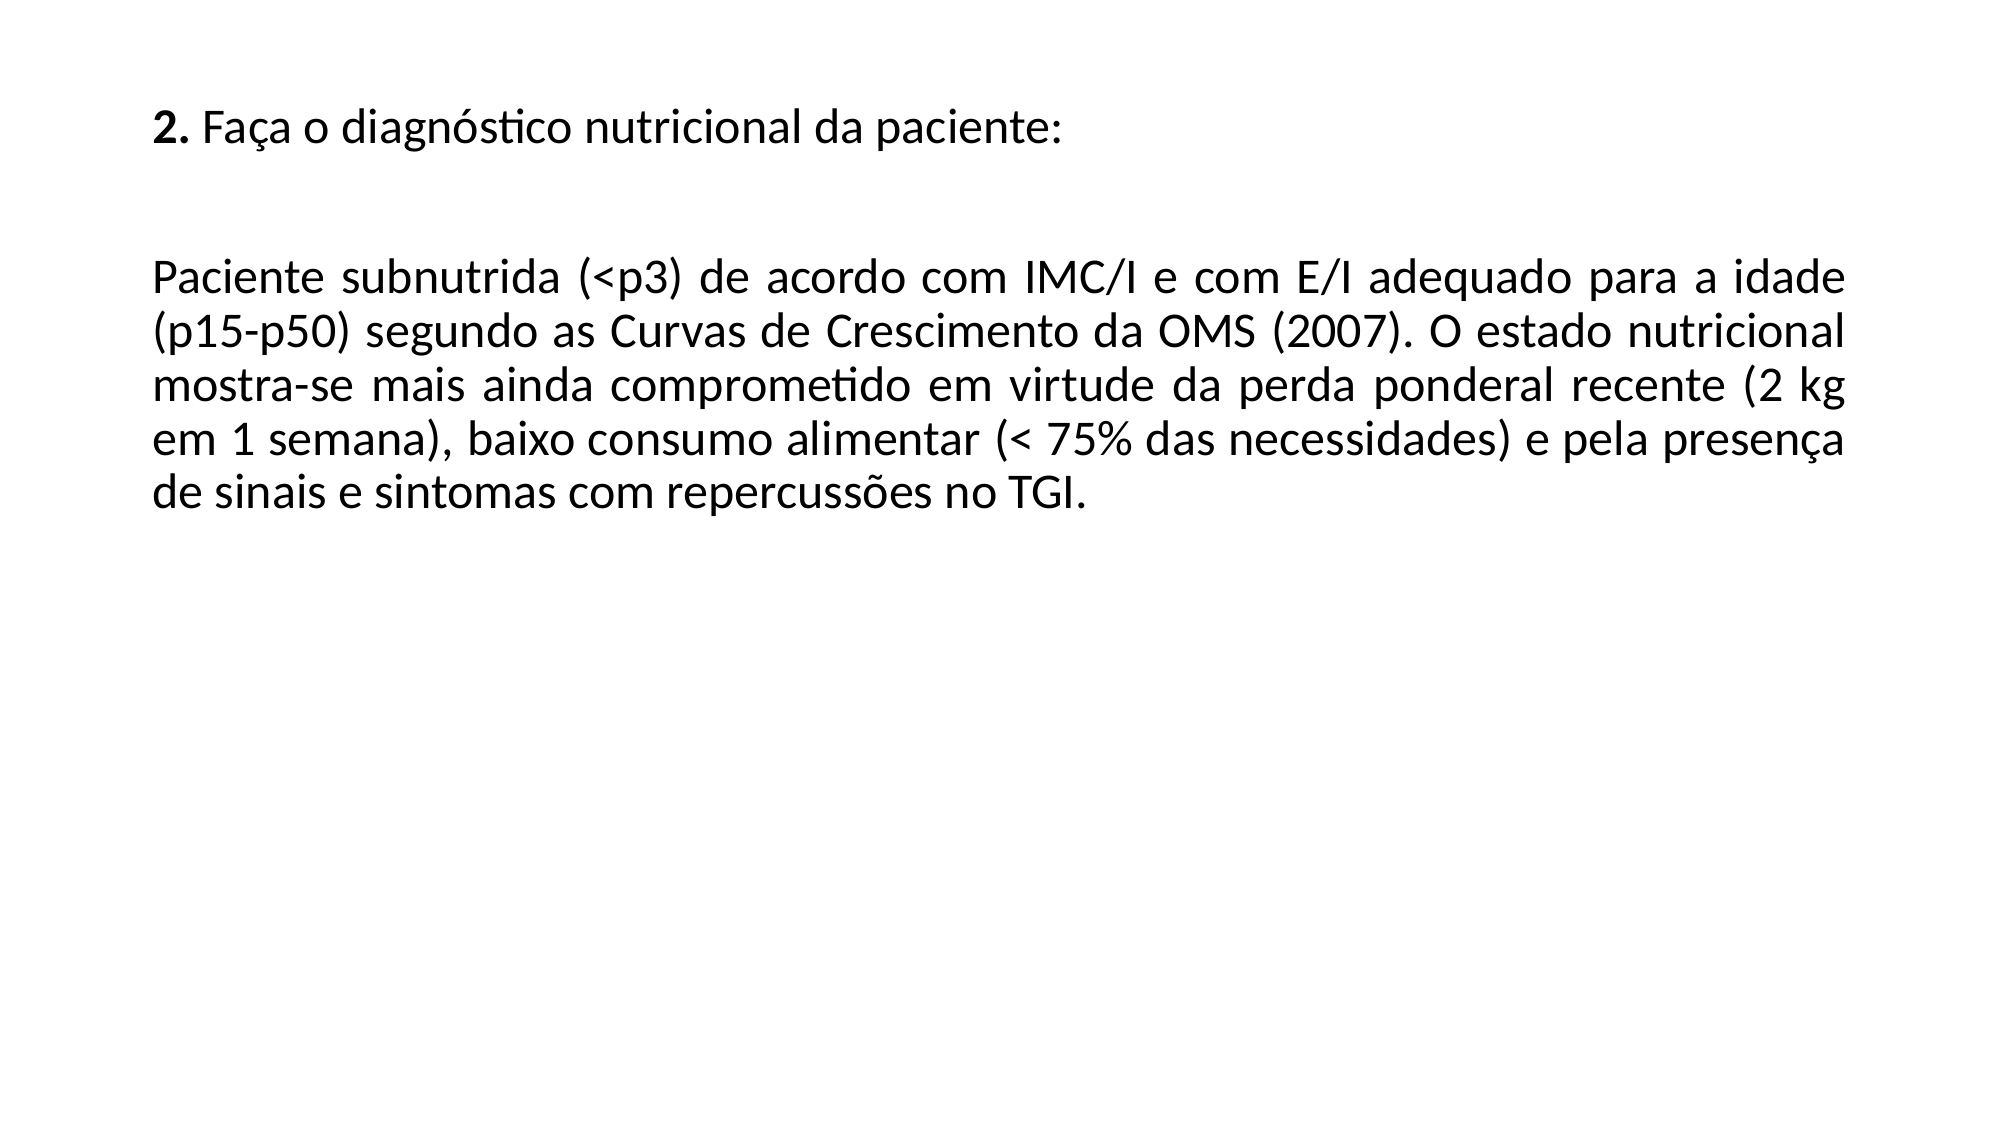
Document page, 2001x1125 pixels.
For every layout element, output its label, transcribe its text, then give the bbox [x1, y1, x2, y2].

list 2. Faça o diagnóstico nutricional da paciente: Paciente subnutrida (<p3) de acordo com IMC/I e com E/I adequado para a idade (p15-p50) segundo as Curvas de Crescimento da OMS (2007). O estado nutricional mostra-se mais ainda comprometido em virtude da perda ponderal recente (2 kg em 1 semana), baixo consumo alimentar (< 75% das necessidades) e pela presença de sinais e sintomas com repercussões no TGI. [137, 92, 1863, 1053]
